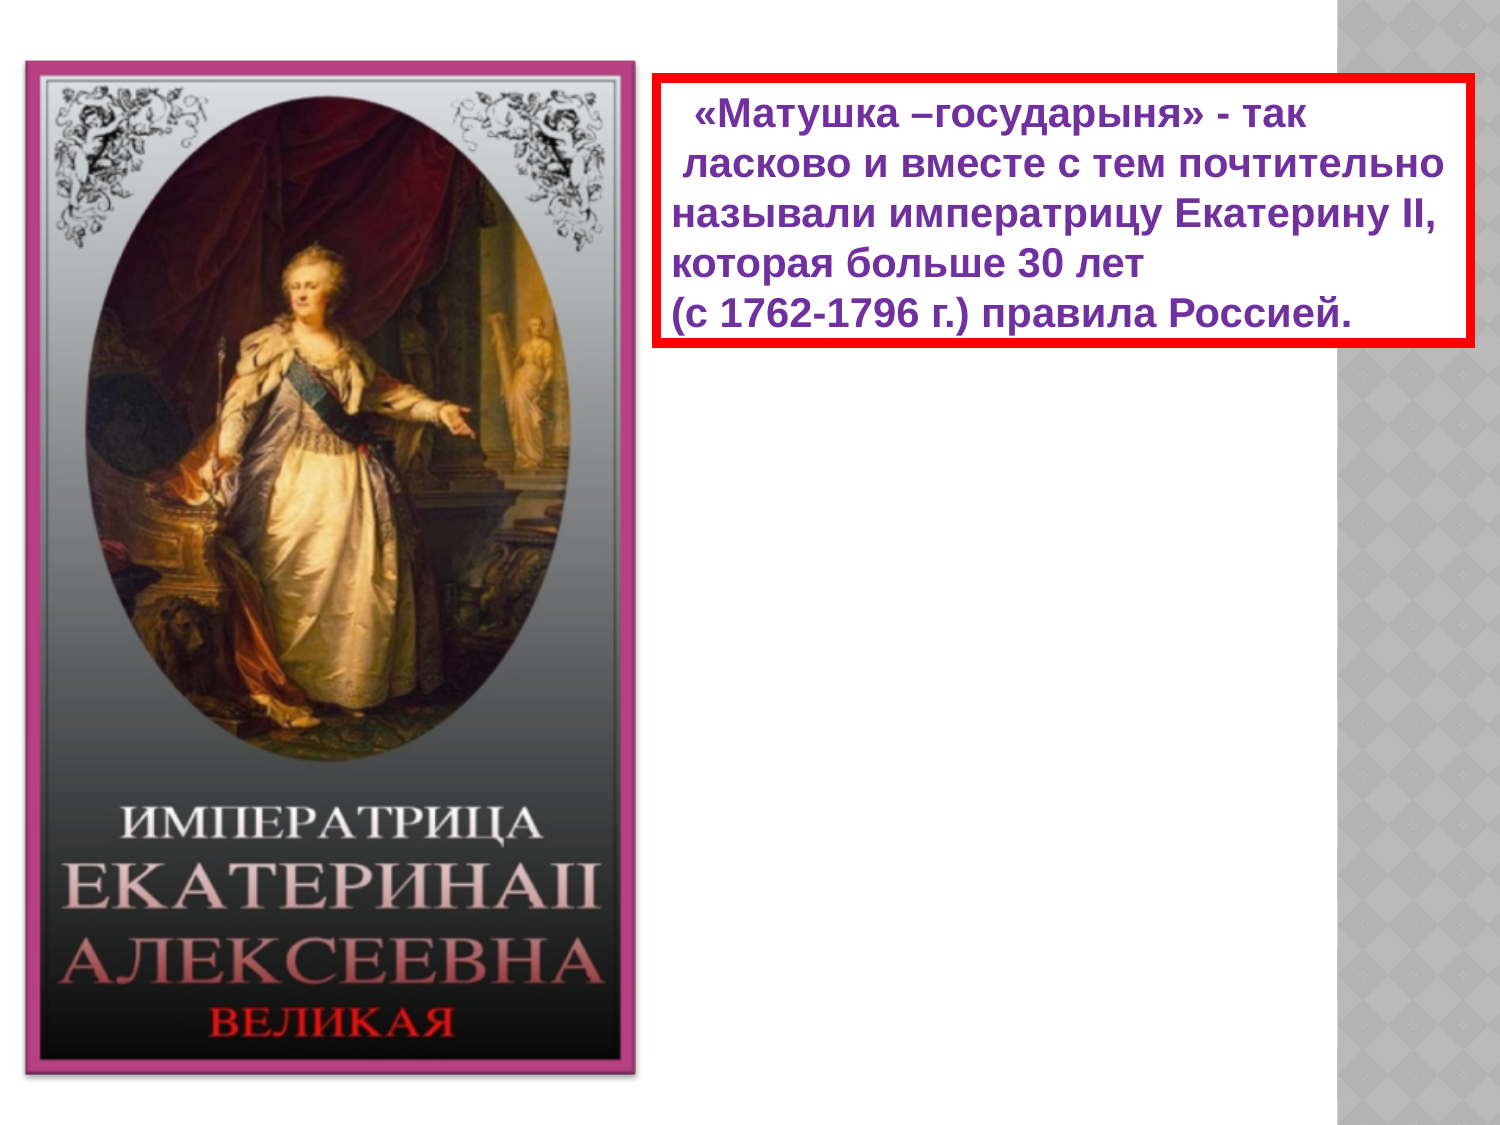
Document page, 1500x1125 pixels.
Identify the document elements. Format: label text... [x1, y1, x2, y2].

text_box «Матушка –государыня» - так ласково и вместе с тем почтительно называли императрицу Екатерину II, которая больше 30 лет (с 1762-1796 г.) правила Россией. [656, 78, 1471, 343]
picture [15, 53, 647, 1090]
